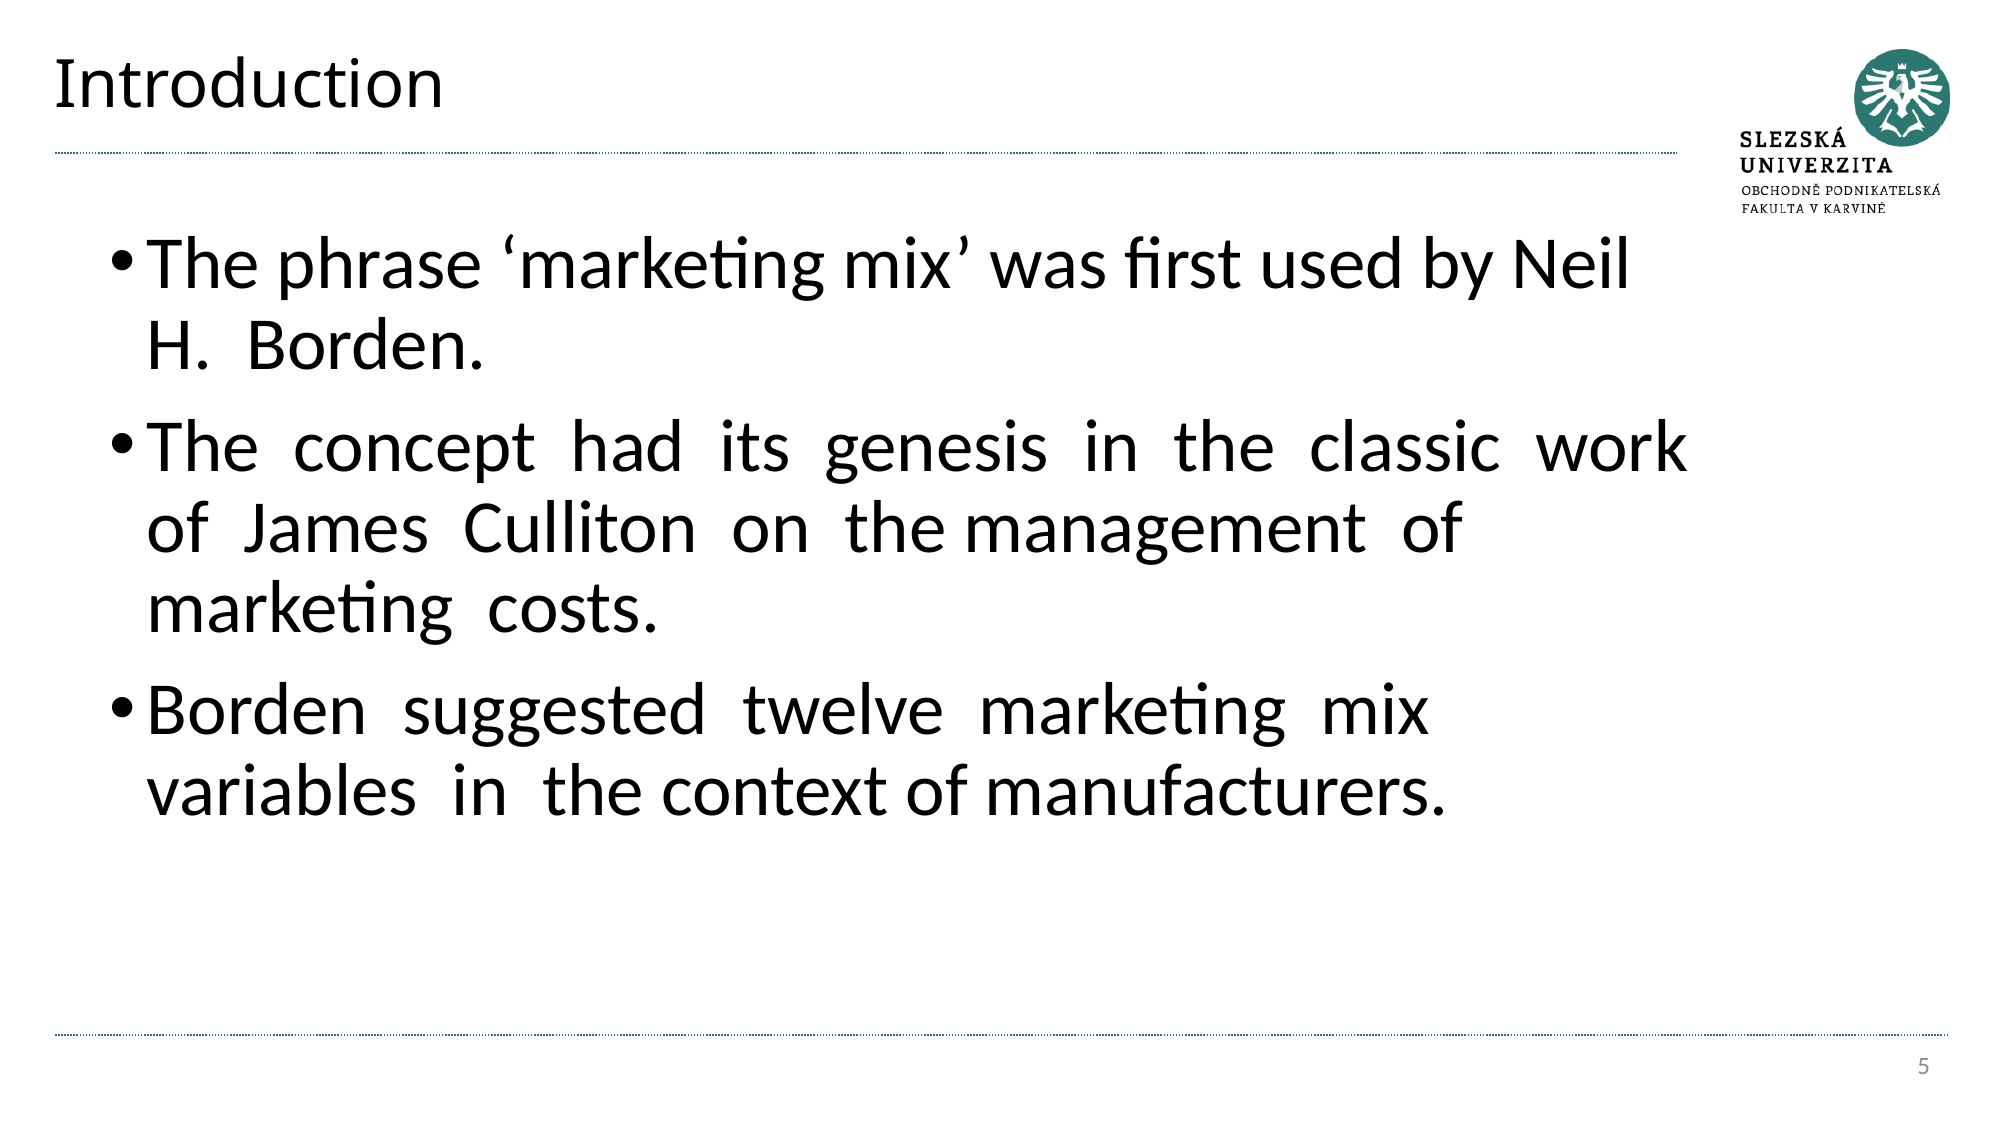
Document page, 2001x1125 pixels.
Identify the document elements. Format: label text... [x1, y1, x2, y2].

slide_number 5 [1708, 1035, 1945, 1095]
picture [1740, 49, 1950, 213]
list The phrase ‘marketing mix’ was first used by Neil H. Borden. The concept had its genesis in the classic work of James Culliton on the management of marketing costs. Borden suggested twelve marketing mix variables in the context of manufacturers. [94, 216, 1736, 988]
title Introduction [39, 42, 1237, 154]
